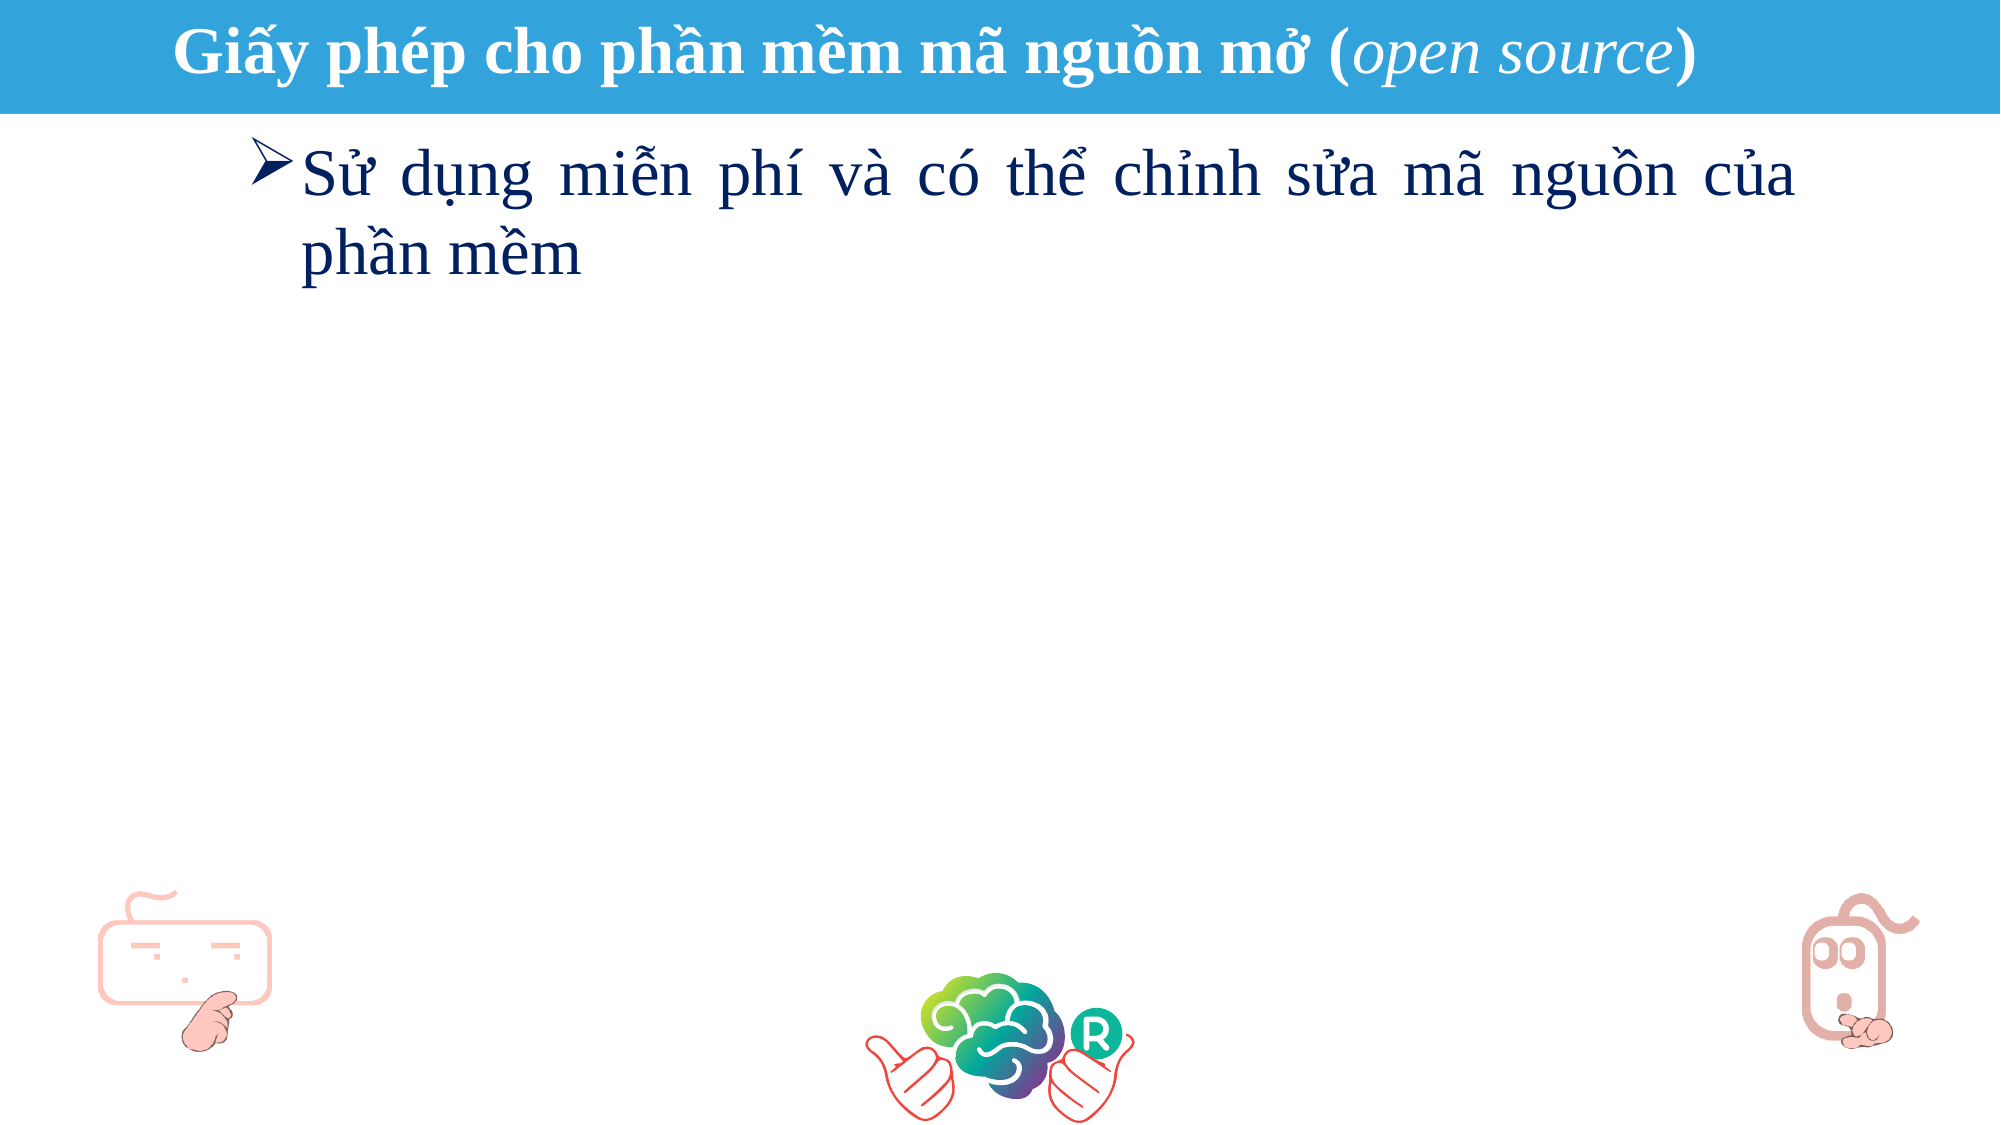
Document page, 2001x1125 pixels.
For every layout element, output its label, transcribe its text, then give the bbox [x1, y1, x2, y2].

text_box Giấy phép cho phần mềm mã nguồn mở (open source) [157, 0, 1757, 95]
list Sử dụng miễn phí và có thể chỉnh sửa mã nguồn của phần mềm. [183, 130, 1815, 300]
